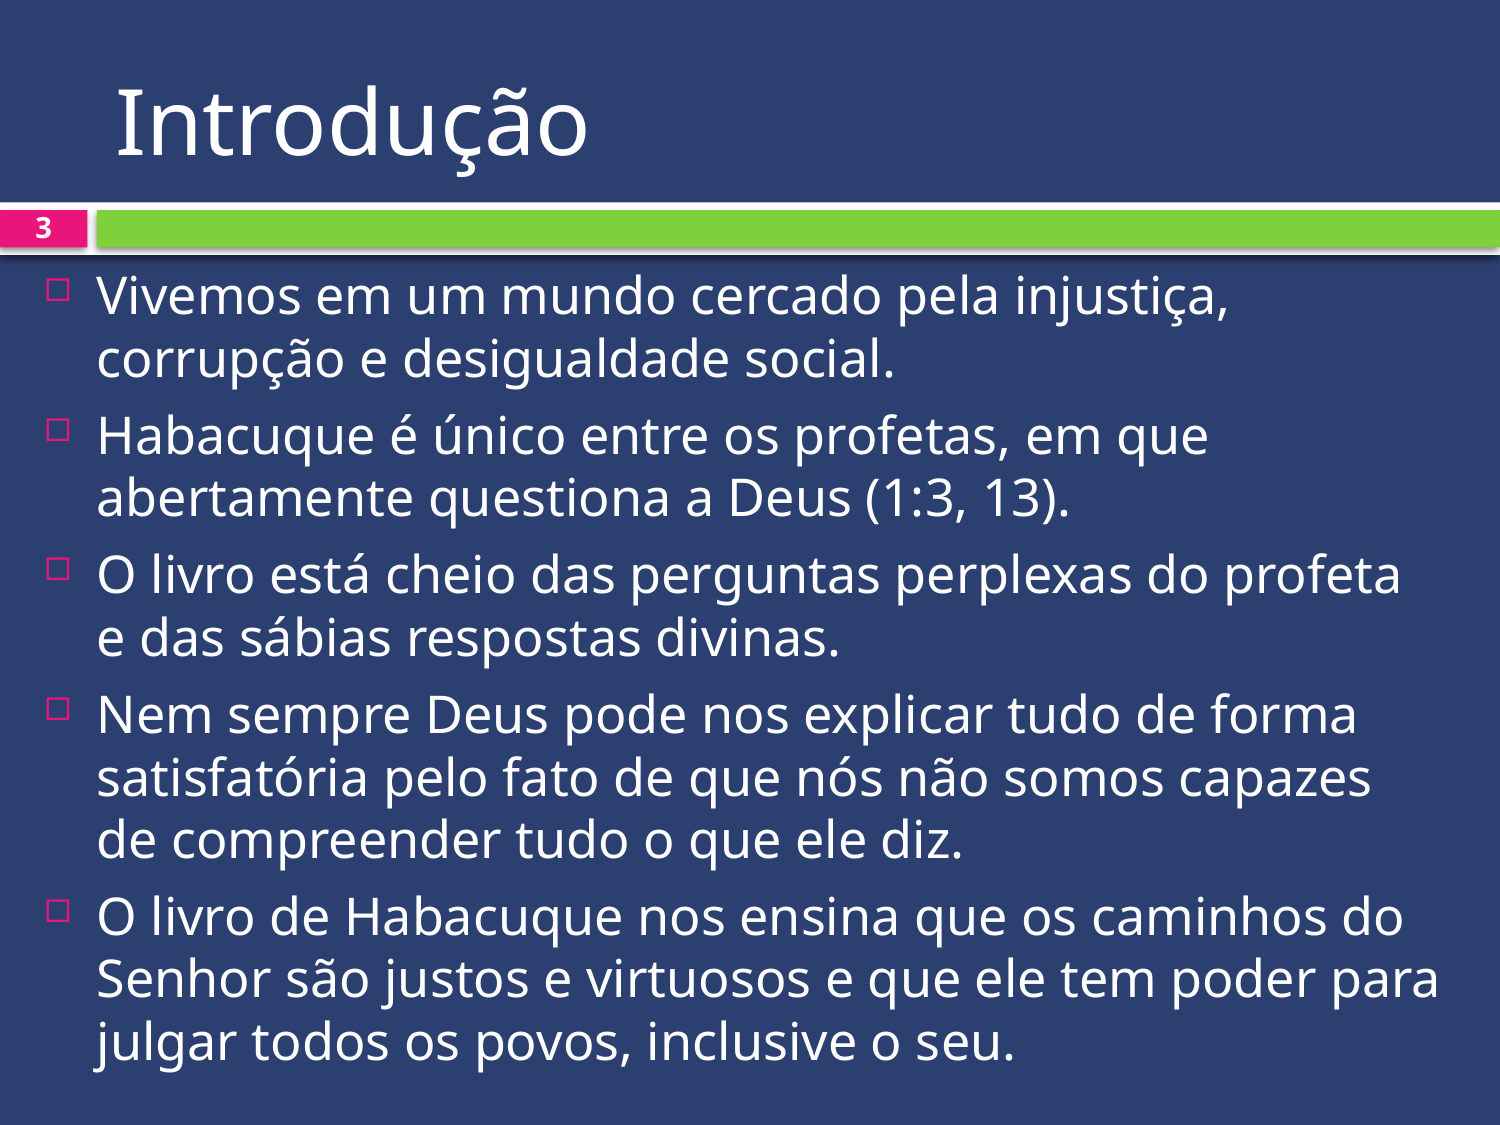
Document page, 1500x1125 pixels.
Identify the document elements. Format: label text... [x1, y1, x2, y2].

list Vivemos em um mundo cercado pela injustiça, corrupção e desigualdade social. Habacuque é único entre os profetas, em que abertamente questiona a Deus (1:3, 13). O livro está cheio das perguntas perplexas do profeta e das sábias respostas divinas. Nem sempre Deus pode nos explicar tudo de forma satisfatória pelo fato de que nós não somos capazes de compreender tudo o que ele diz. O livro de Habacuque nos ensina que os caminhos do Senhor são justos e virtuosos e que ele tem poder para julgar todos os povos, inclusive o seu. [29, 255, 1459, 1083]
slide_number 3 [0, 208, 88, 249]
title Introdução [100, 37, 1438, 200]
